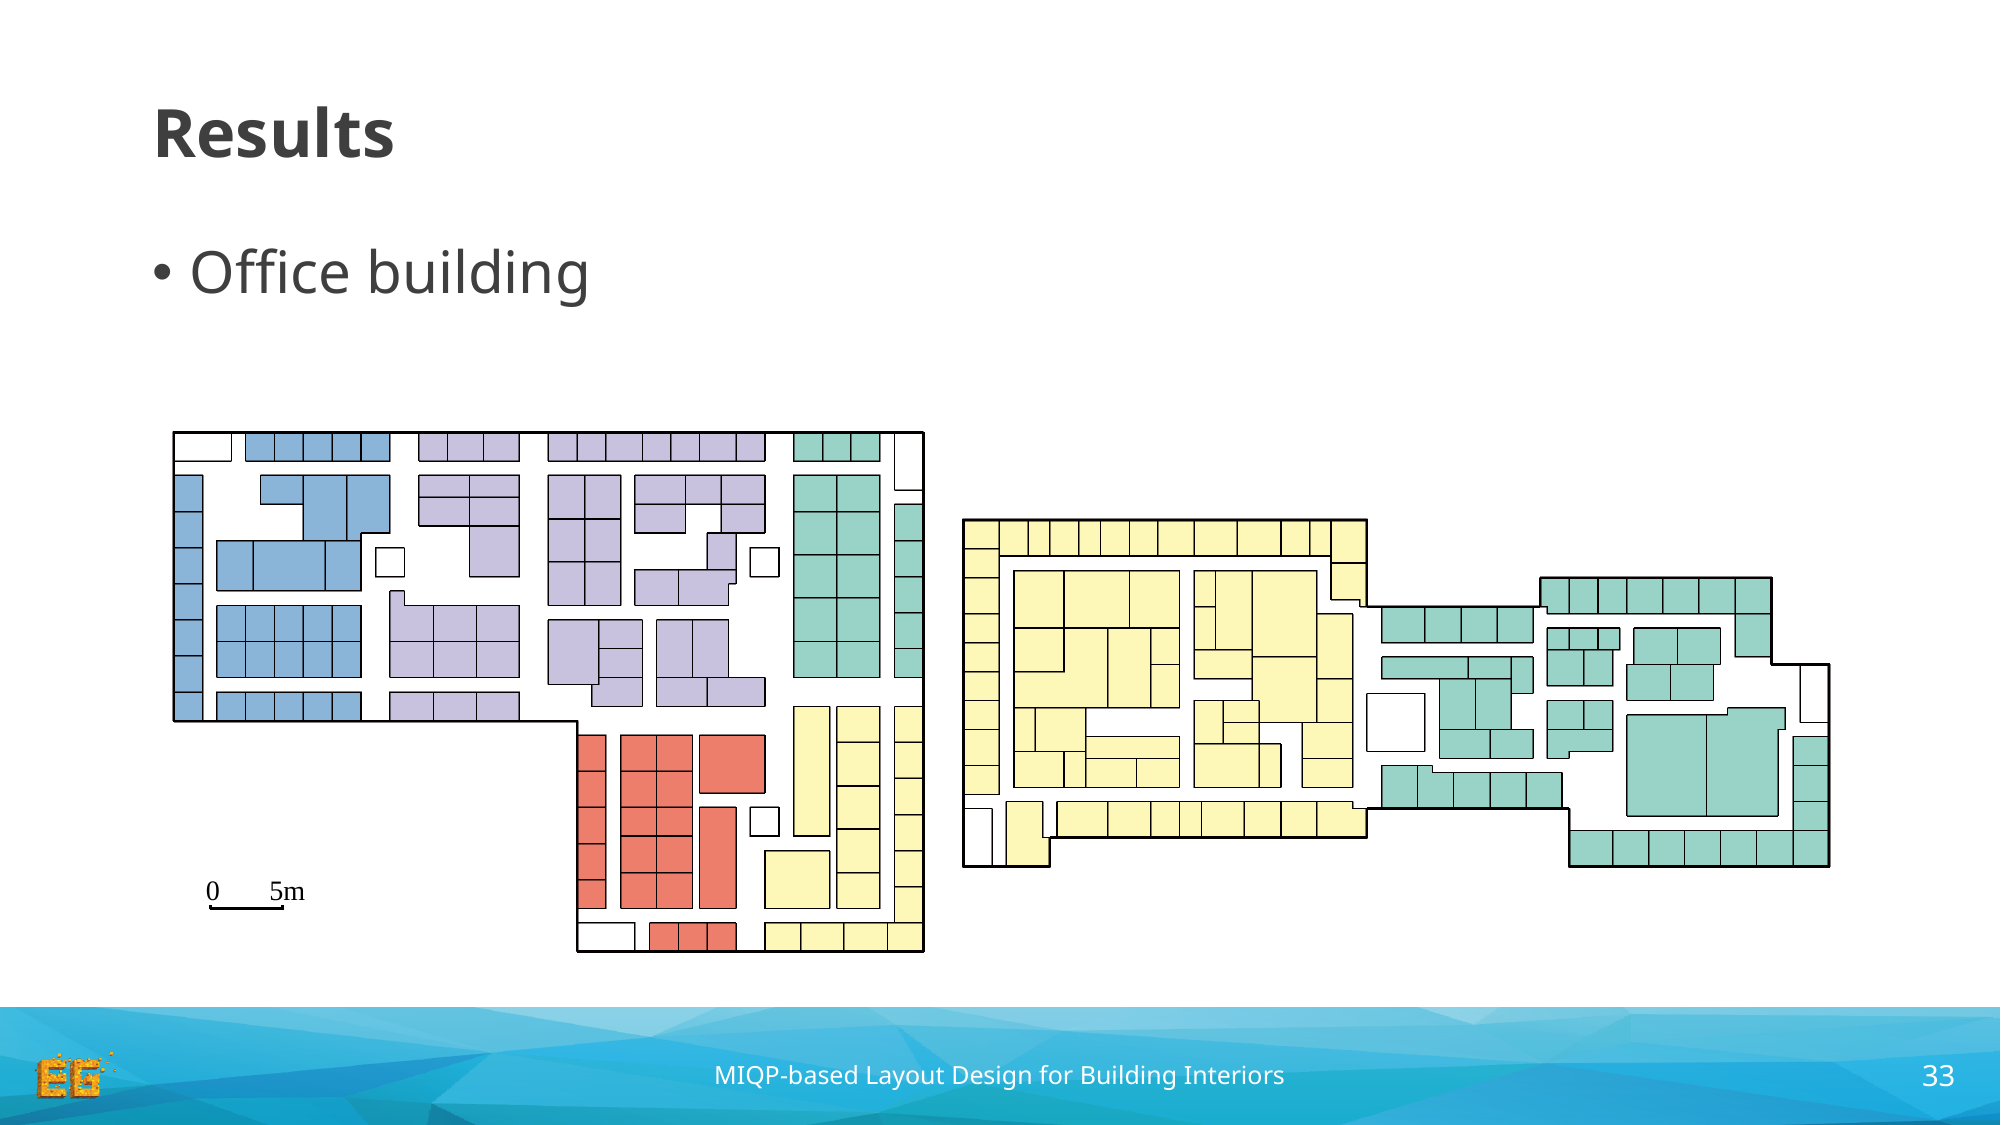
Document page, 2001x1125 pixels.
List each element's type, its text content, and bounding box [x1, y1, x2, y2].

list Office building [137, 235, 1863, 976]
picture [0, 1030, 2000, 1125]
slide_number 33 [1599, 1051, 1971, 1102]
picture [165, 426, 1835, 959]
footer MIQP-based Layout Design for Building Interiors [554, 1051, 1446, 1102]
title Results [137, 59, 1863, 212]
